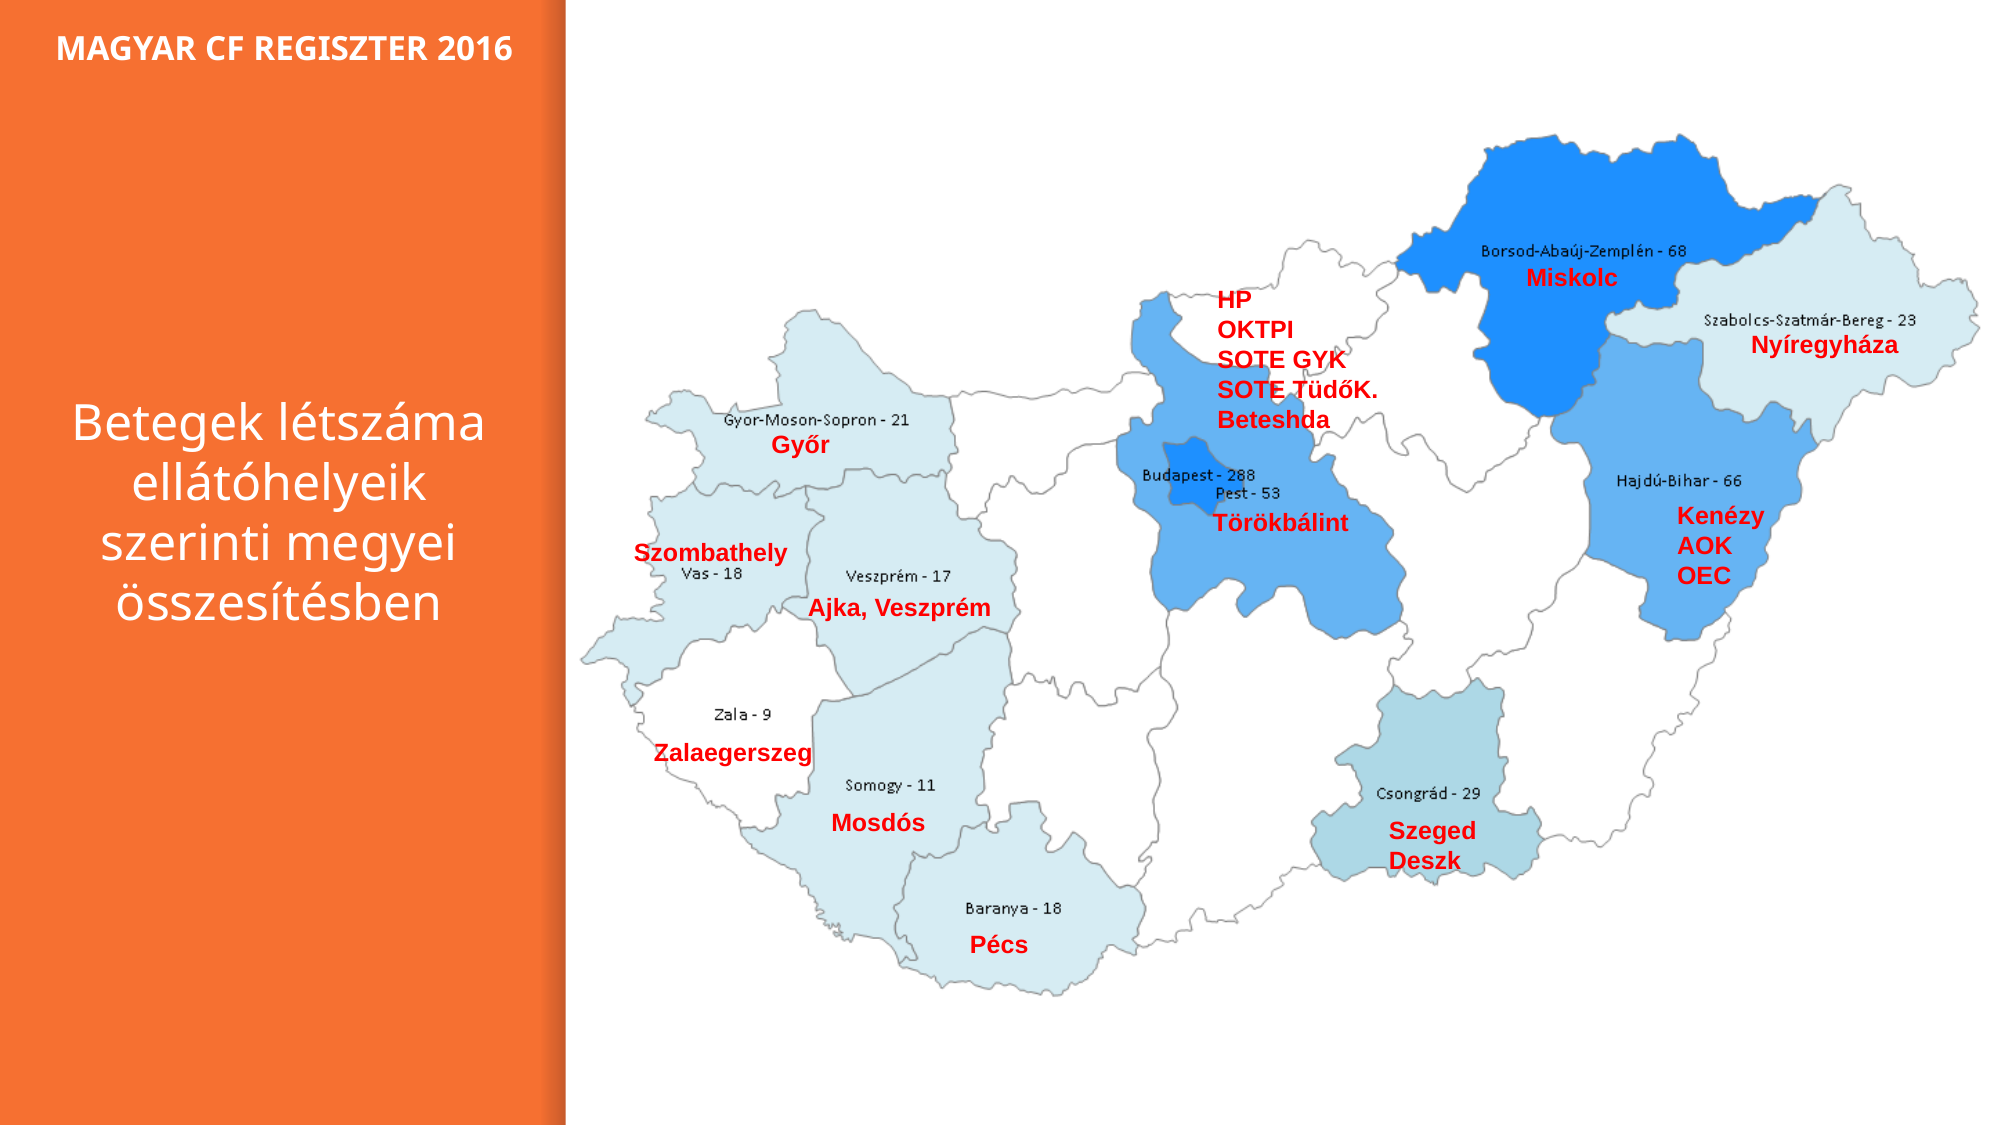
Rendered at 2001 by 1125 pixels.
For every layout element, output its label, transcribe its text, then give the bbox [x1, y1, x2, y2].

picture [576, 128, 1990, 1004]
title Betegek létszáma ellátóhelyeik szerinti megyei összesítésben [24, 375, 535, 545]
text_box MAGYAR CF REGISZTER 2016 [0, 19, 569, 75]
